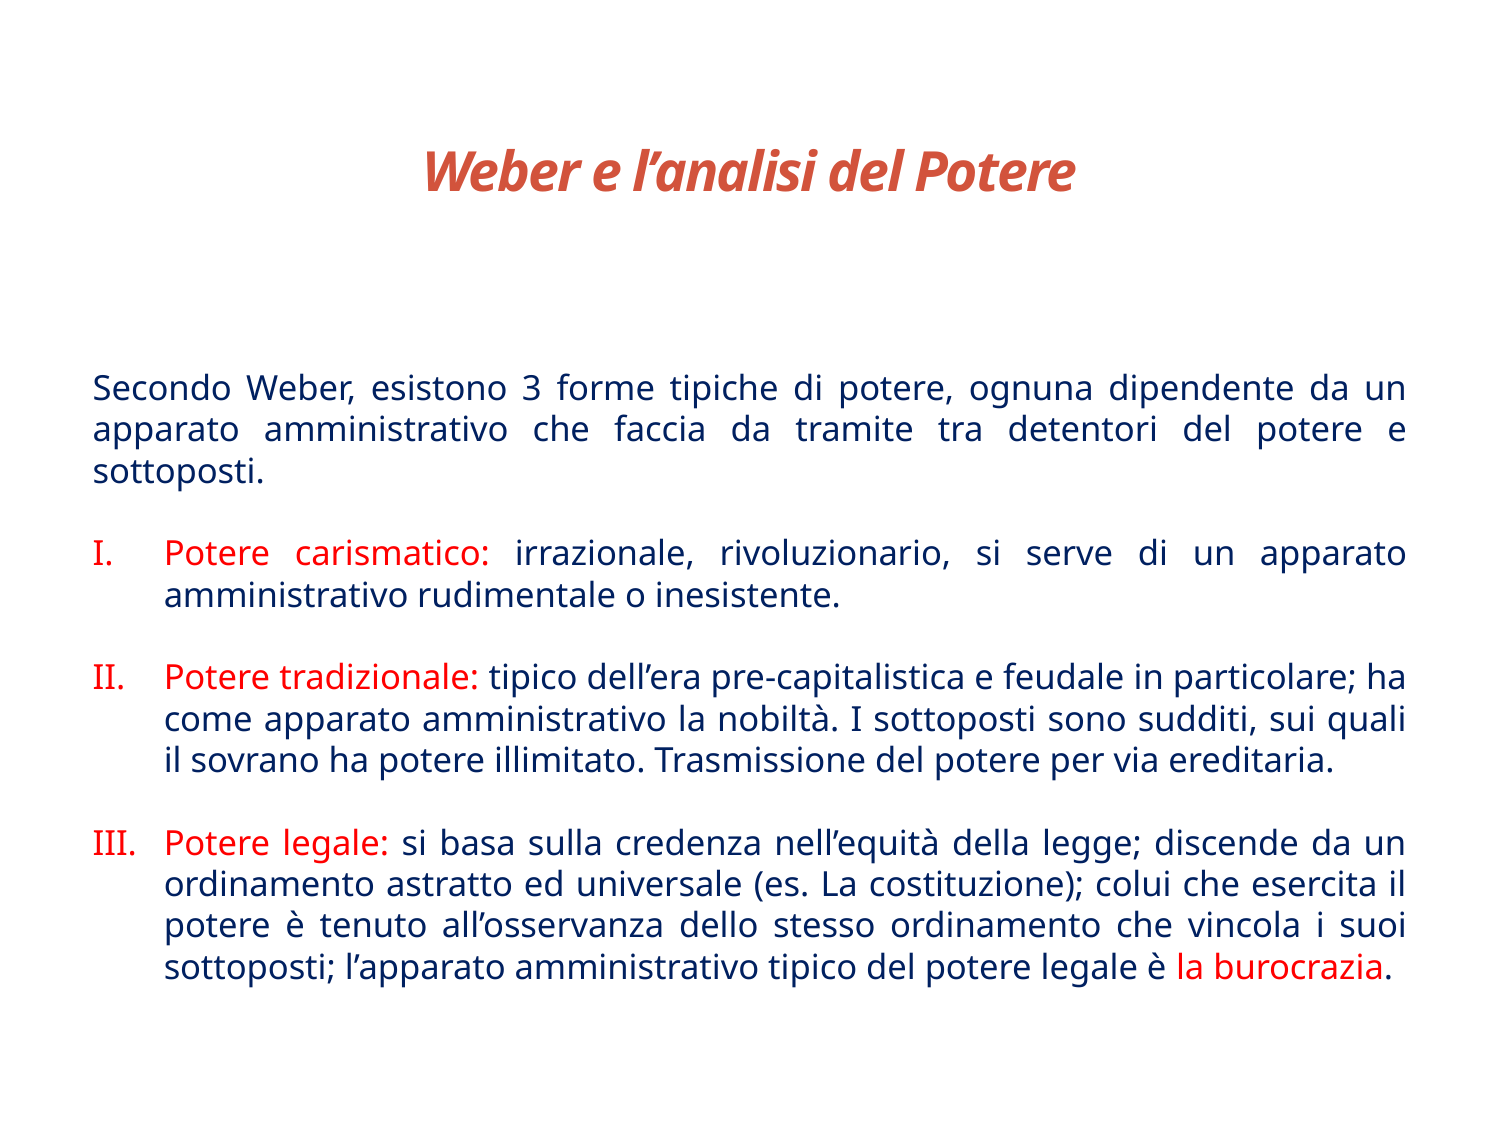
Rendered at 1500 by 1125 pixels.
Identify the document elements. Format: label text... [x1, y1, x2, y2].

title Weber e l’analisi del Potere [75, 87, 1425, 250]
text_box Secondo Weber, esistono 3 forme tipiche di potere, ognuna dipendente da un apparato amministrativo che faccia da tramite tra detentori del potere e sottoposti. Potere carismatico: irrazionale, rivoluzionario, si serve di un apparato amministrativo rudimentale o inesistente. Potere tradizionale: tipico dell’era pre-capitalistica e feudale in particolare; ha come apparato amministrativo la nobiltà. I sottoposti sono sudditi, sui quali il sovrano ha potere illimitato. Trasmissione del potere per via ereditaria. Potere legale: si basa sulla credenza nell’equità della legge; discende da un ordinamento astratto ed universale (es. La costituzione); colui che esercita il potere è tenuto all’osservanza dello stesso ordinamento che vincola i suoi sottoposti; l’apparato amministrativo tipico del potere legale è la burocrazia. [72, 310, 1428, 1038]
